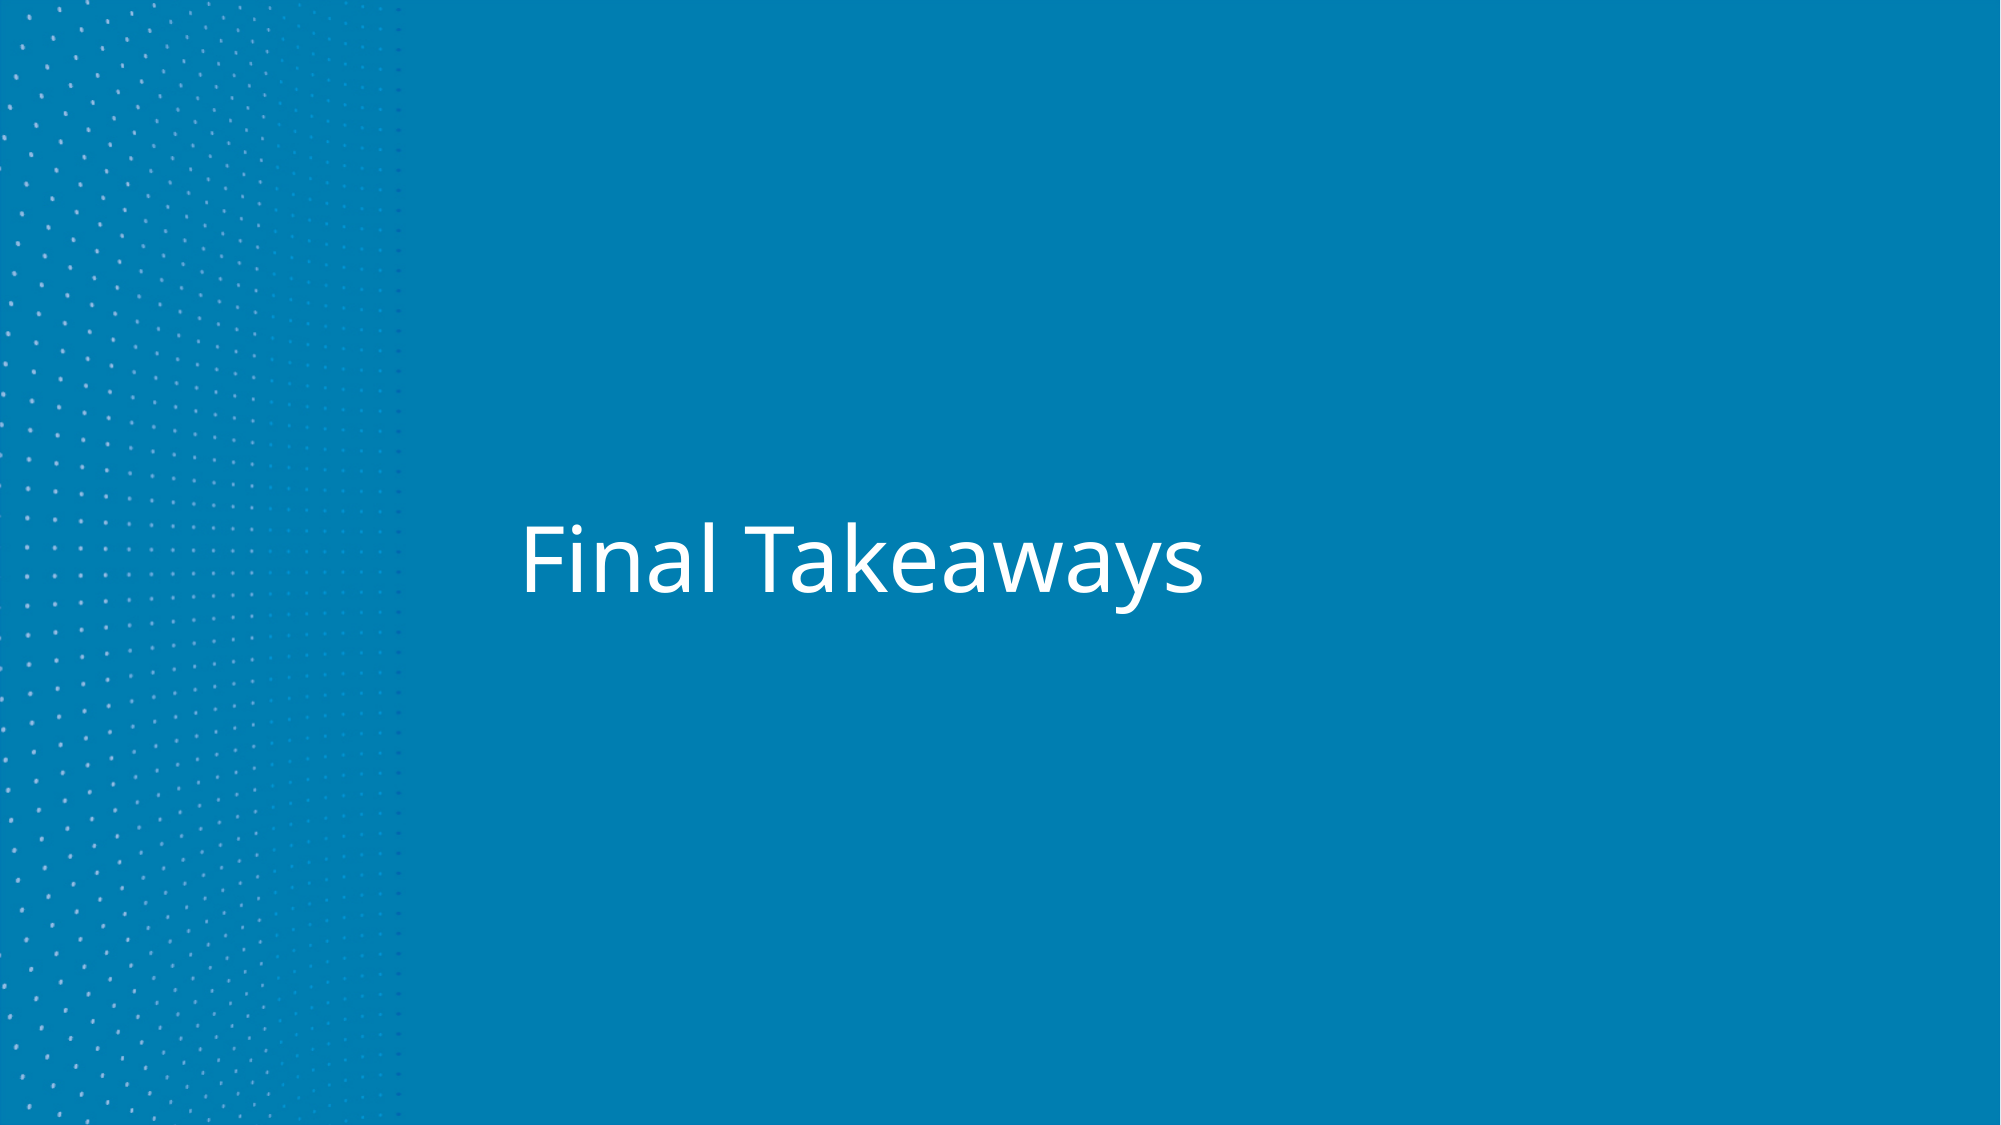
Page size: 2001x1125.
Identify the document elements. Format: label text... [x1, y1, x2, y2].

title Final Takeaways [503, 453, 1798, 672]
